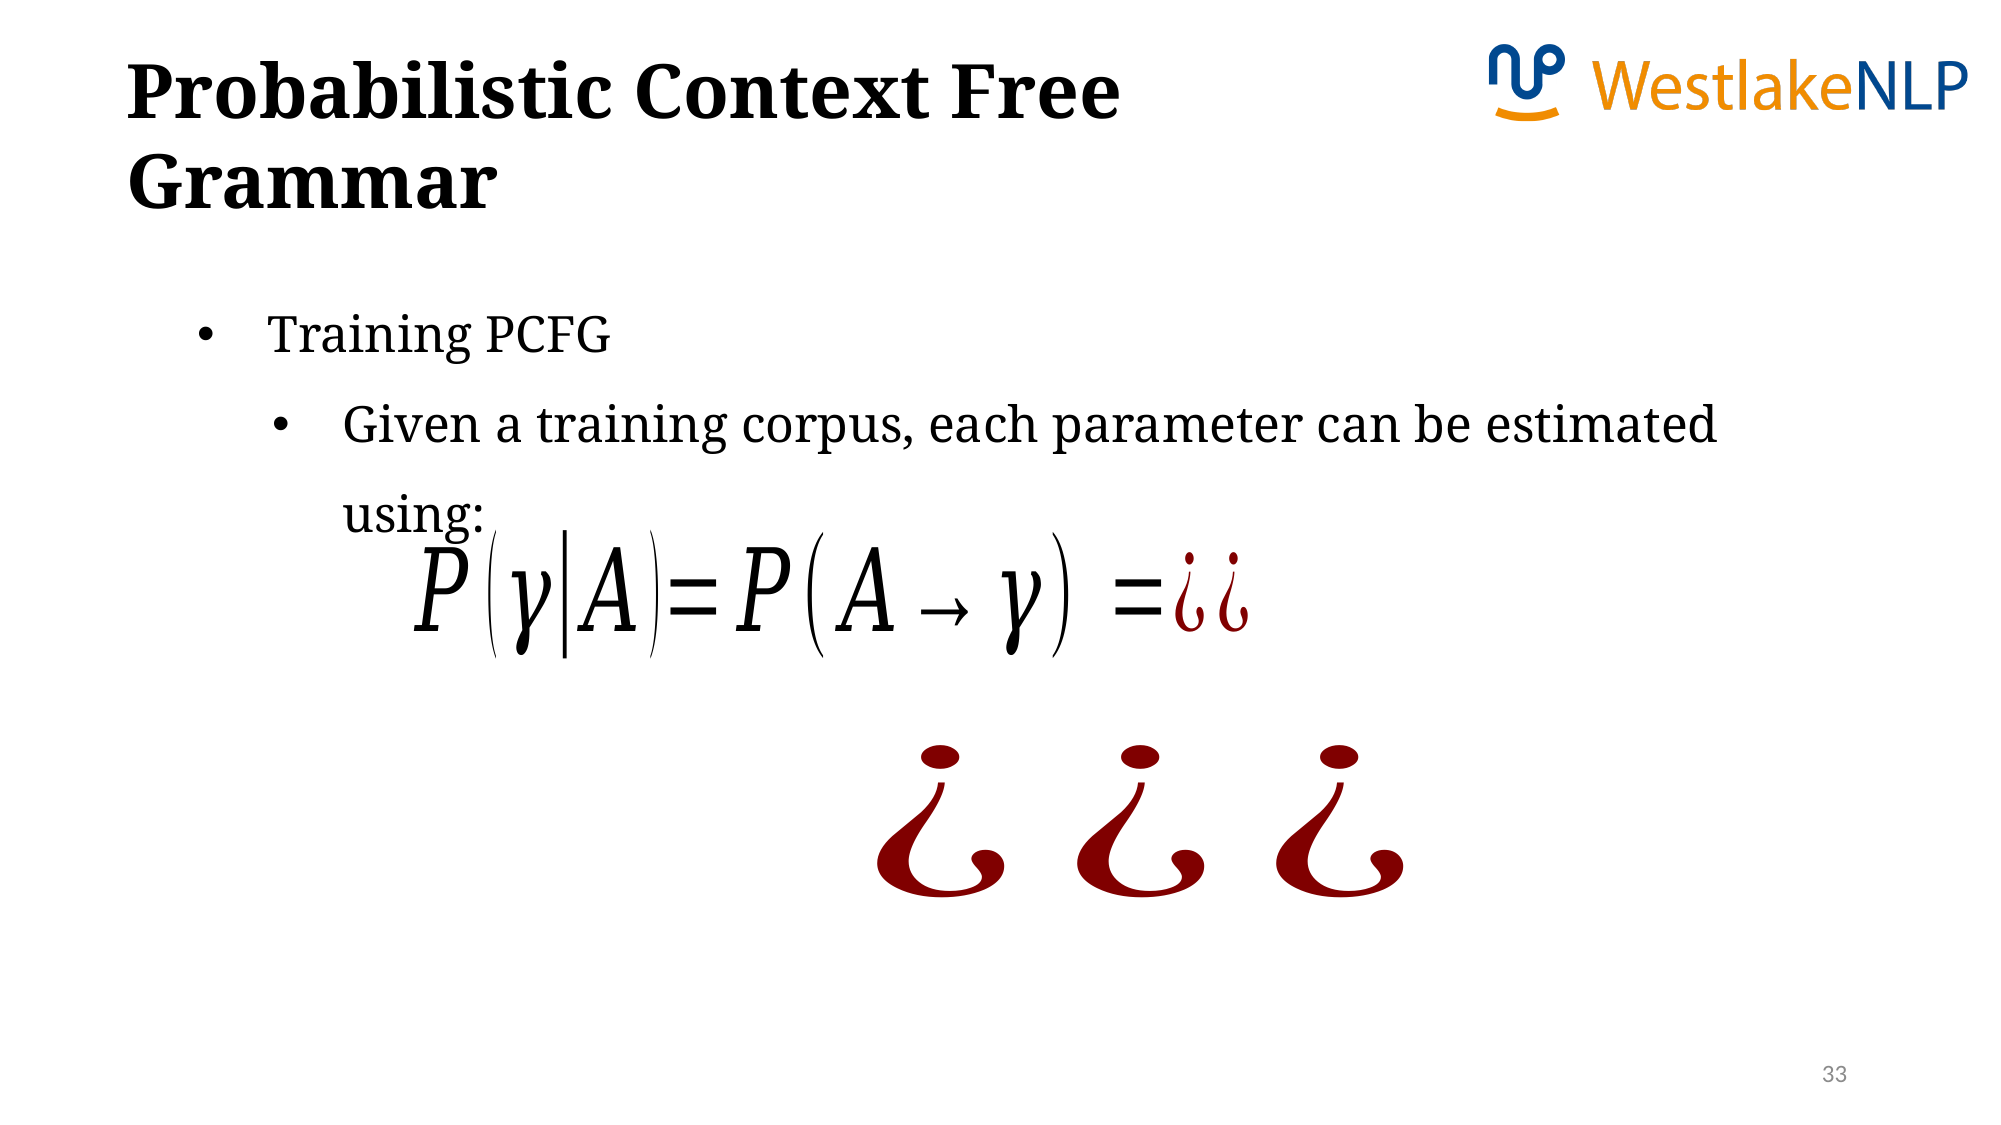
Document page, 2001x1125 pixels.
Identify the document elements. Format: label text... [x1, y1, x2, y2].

picture [1459, 0, 2000, 170]
slide_number 33 [1412, 1042, 1863, 1103]
text_box Probabilistic Context Free Grammar [111, 35, 1458, 231]
